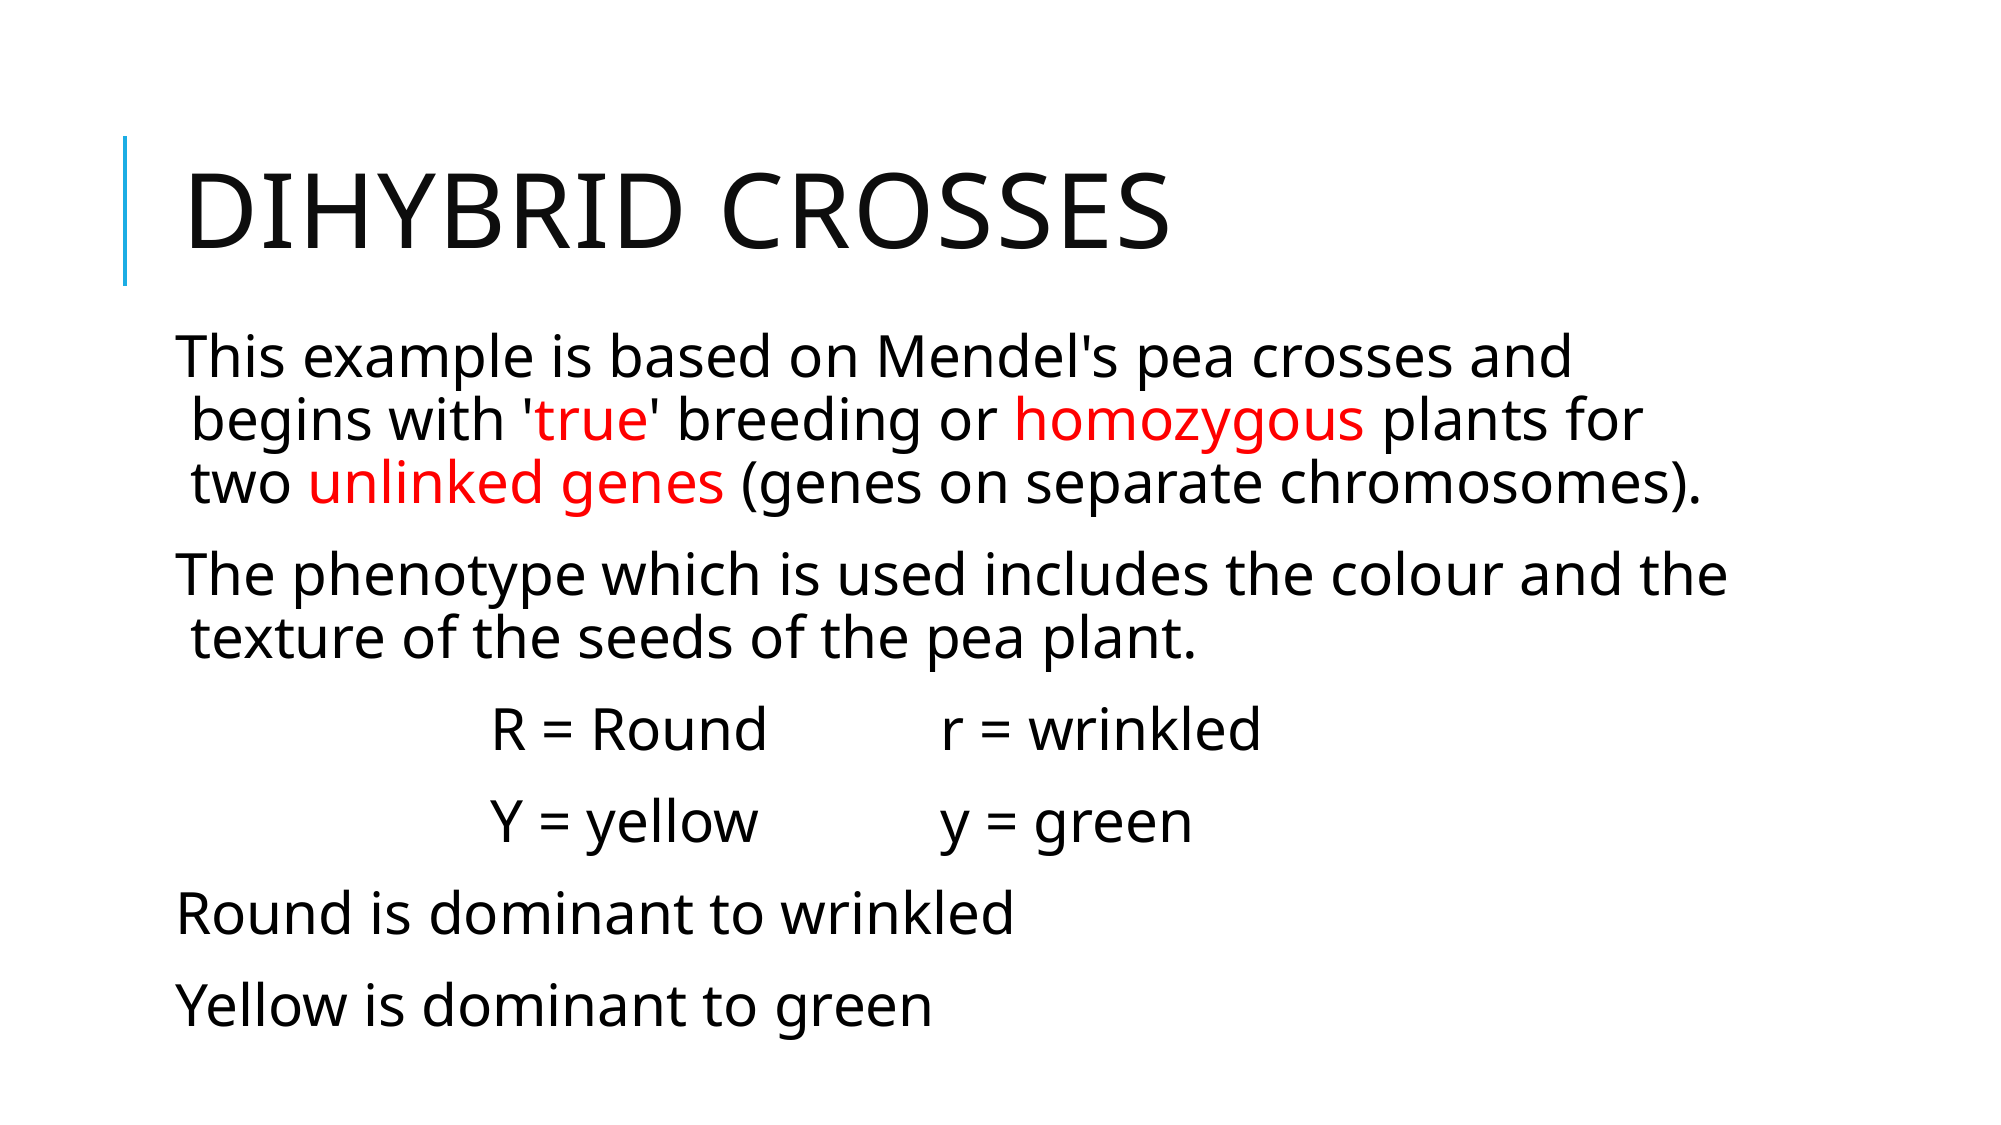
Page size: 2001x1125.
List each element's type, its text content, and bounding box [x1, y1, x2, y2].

title Dihybrid crosses [168, 96, 1763, 319]
list This example is based on Mendel's pea crosses and begins with 'true' breeding or homozygous plants for two unlinked genes (genes on separate chromosomes). The phenotype which is used includes the colour and the texture of the seeds of the pea plant. R = Round r = wrinkled Y = yellow y = green Round is dominant to wrinkled Yellow is dominant to green [168, 319, 1763, 980]
